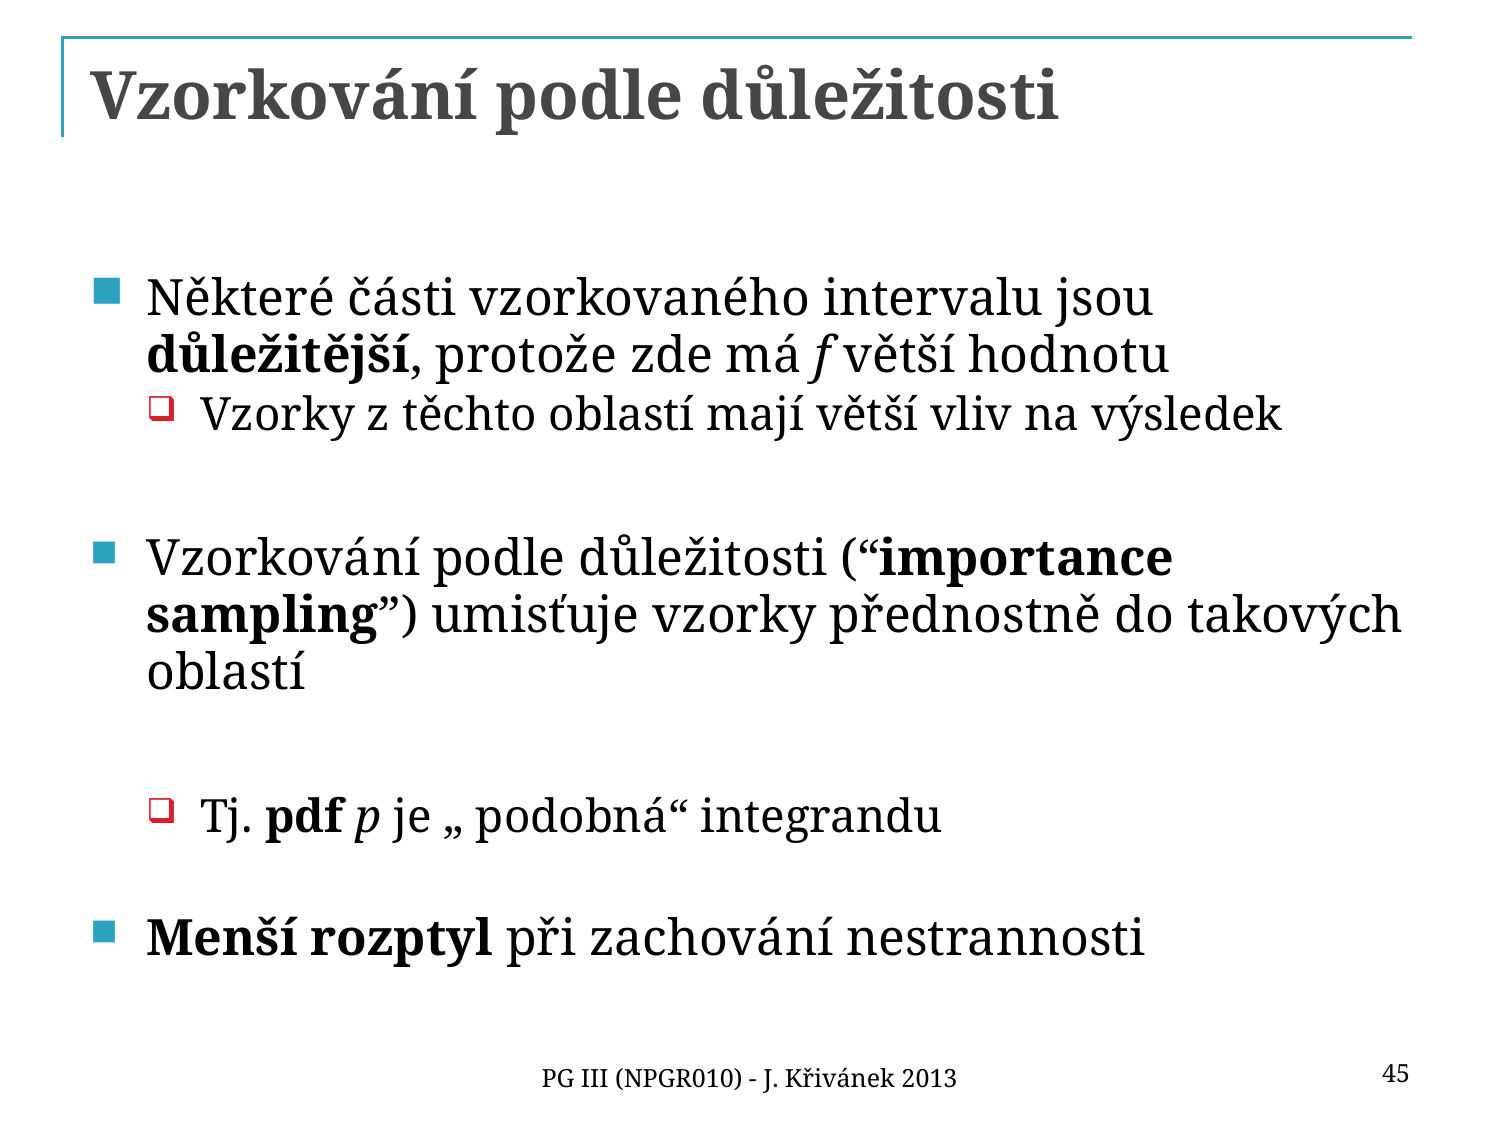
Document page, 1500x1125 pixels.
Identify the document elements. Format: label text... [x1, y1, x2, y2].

title Vzorkování podle důležitosti [74, 45, 1426, 233]
list Některé části vzorkovaného intervalu jsou důležitější, protože zde má f větší hodnotu Vzorky z těchto oblastí mají větší vliv na výsledek Vzorkování podle důležitosti (“importance sampling”) umisťuje vzorky přednostně do takových oblastí Tj. pdf p je „ podobná“ integrandu Menší rozptyl při zachování nestrannosti [74, 262, 1426, 1006]
slide_number 45 [1074, 1023, 1426, 1100]
footer PG III (NPGR010) - J. Křivánek 2013 [512, 1024, 988, 1101]
